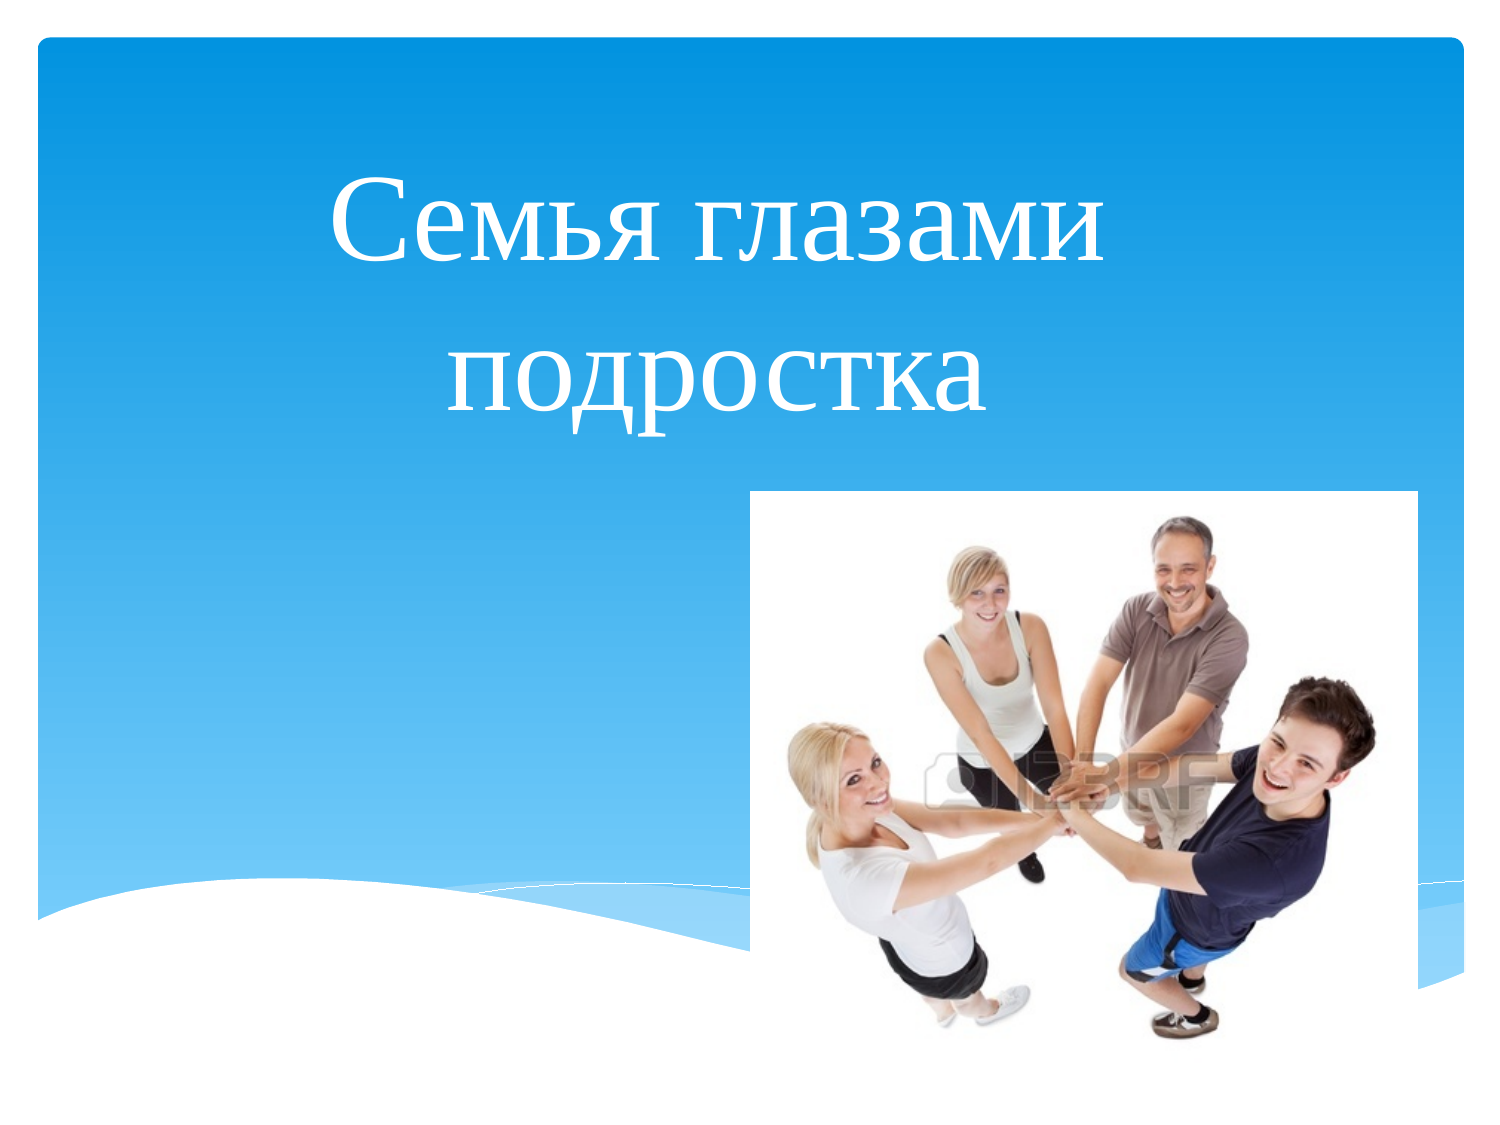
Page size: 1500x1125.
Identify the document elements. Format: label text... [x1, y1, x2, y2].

title Семья глазами подростка [114, 149, 1292, 444]
picture [749, 491, 1419, 1071]
